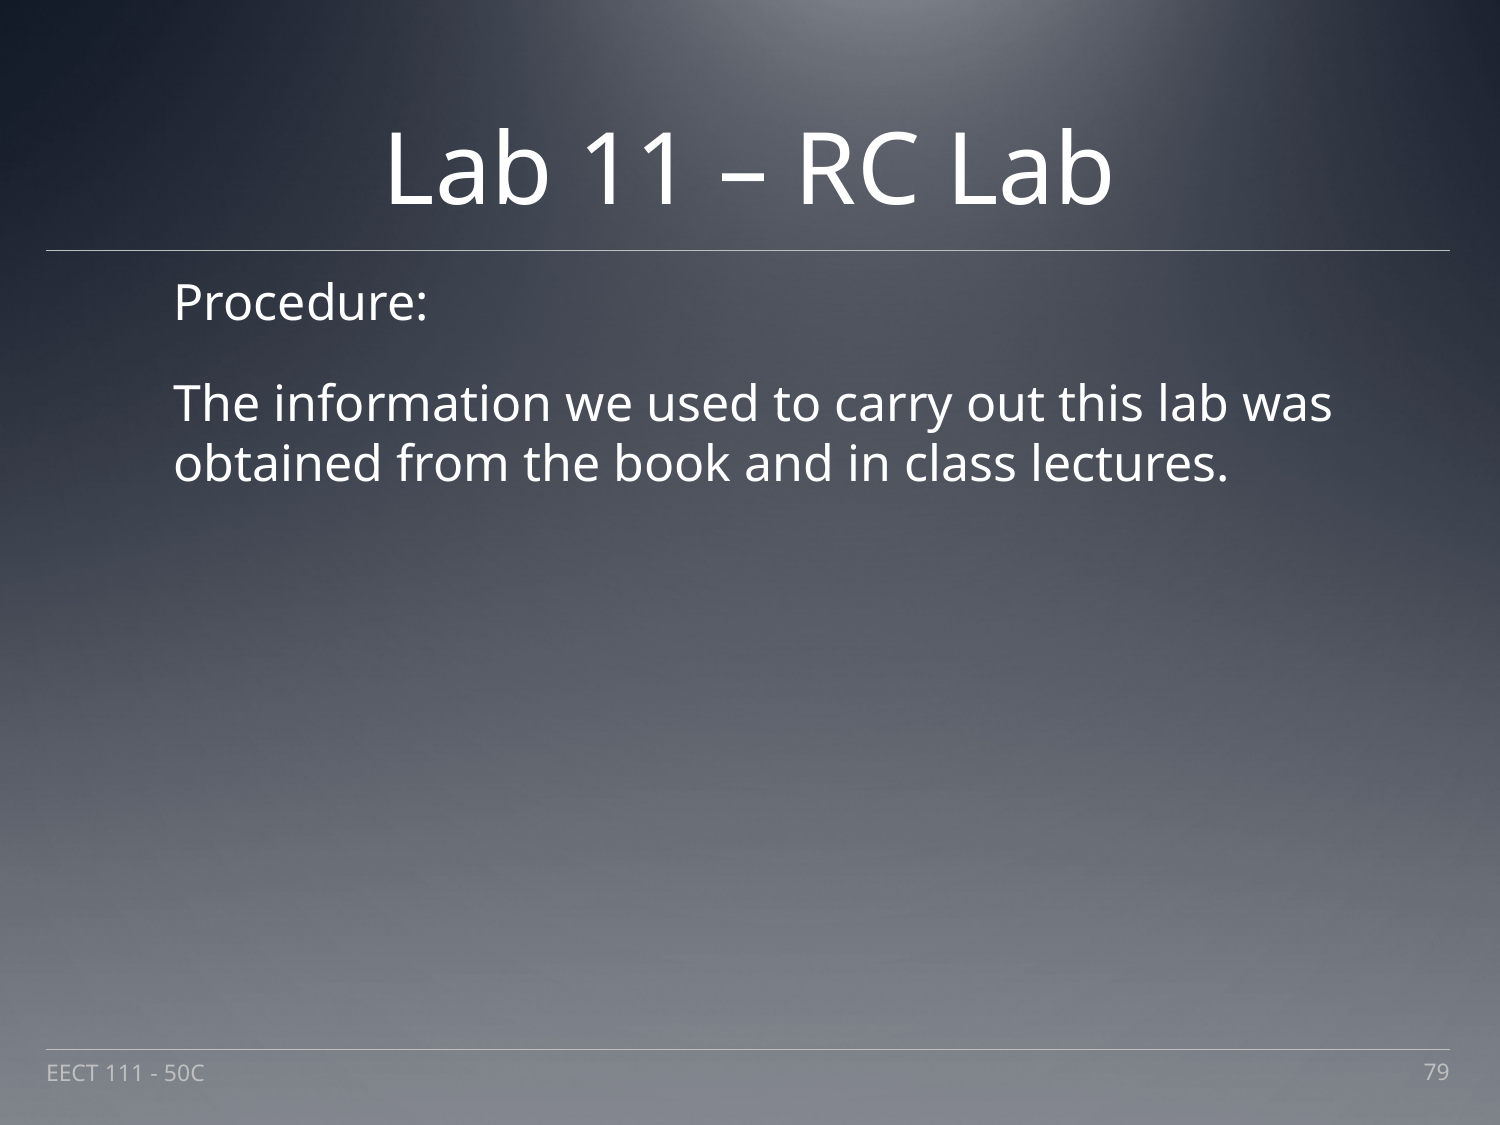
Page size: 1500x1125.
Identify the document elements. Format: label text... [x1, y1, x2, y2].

list Procedure: The information we used to carry out this lab was obtained from the book and in class lectures. [101, 262, 1394, 1024]
slide_number 79 [1325, 1042, 1450, 1103]
footer EECT 111 - 50C [46, 1042, 521, 1103]
title Lab 11 – RC Lab [105, 17, 1394, 233]
